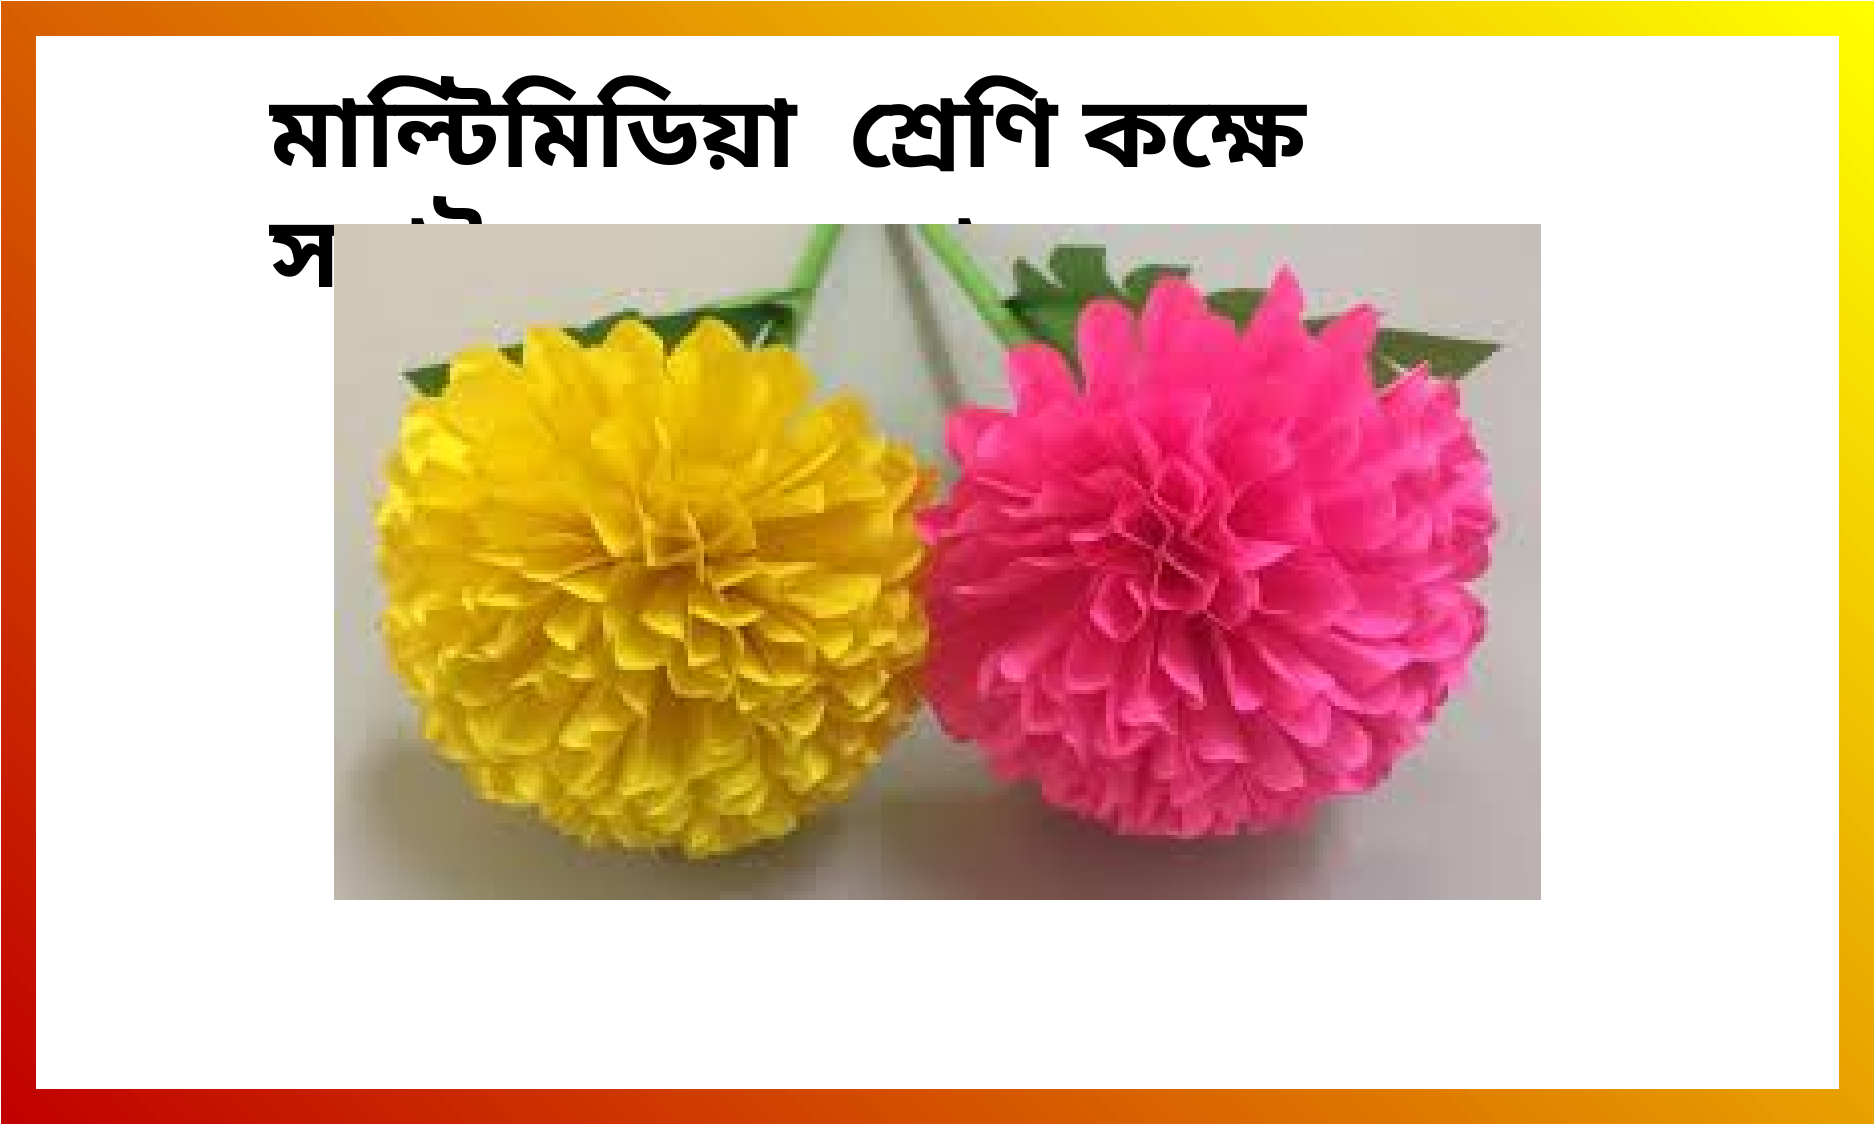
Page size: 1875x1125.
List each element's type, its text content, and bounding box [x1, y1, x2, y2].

picture [334, 224, 1541, 900]
text_box মাল্টিমিডিয়া শ্রেণি কক্ষে সবাইকে শুভেচ্ছা [255, 59, 1620, 315]
